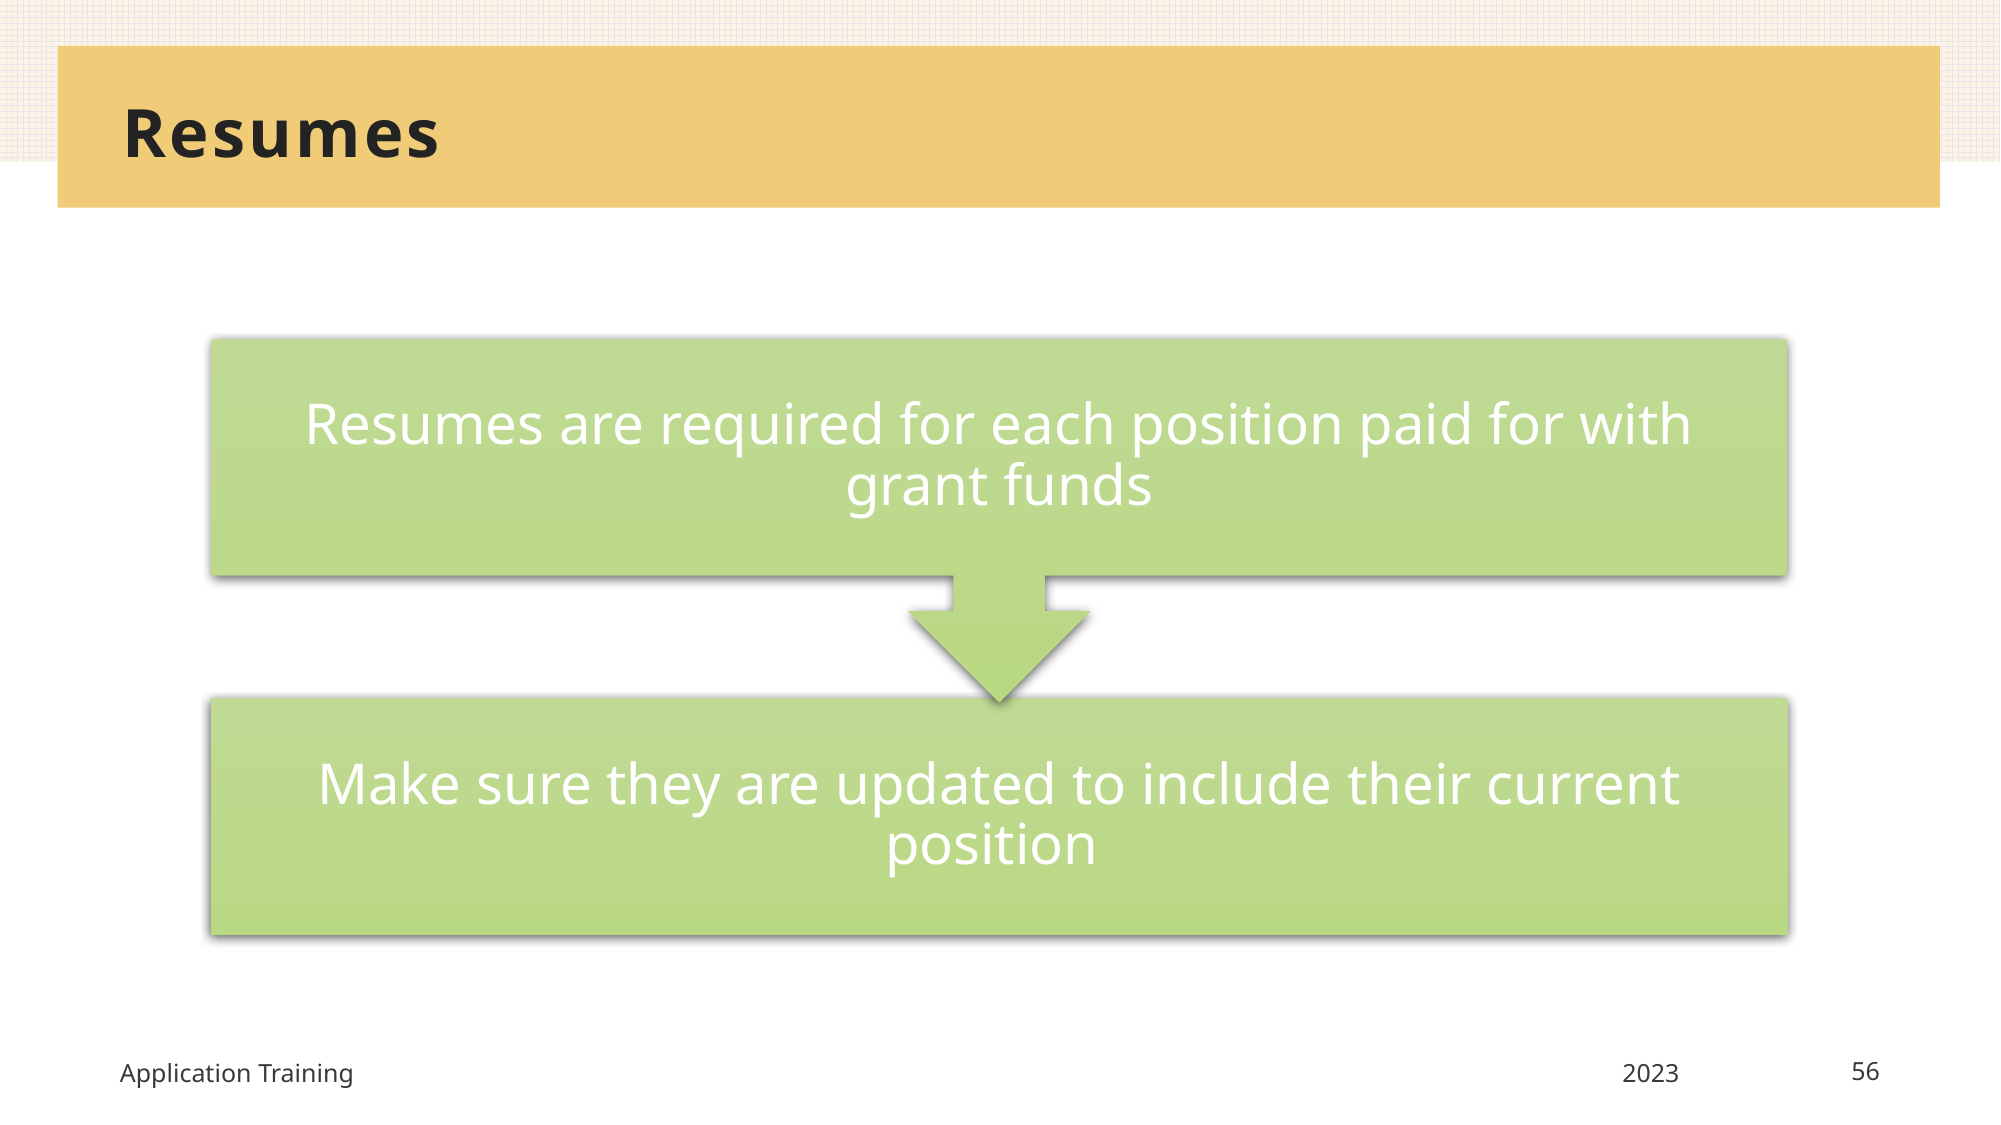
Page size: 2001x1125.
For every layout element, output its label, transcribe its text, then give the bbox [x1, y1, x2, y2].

slide_number 2023 [1196, 1042, 1695, 1103]
title Resumes [104, 78, 1894, 192]
slide_number 56 [1756, 1042, 1896, 1103]
footer Application Training [104, 1042, 1137, 1103]
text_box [210, 339, 1788, 935]
